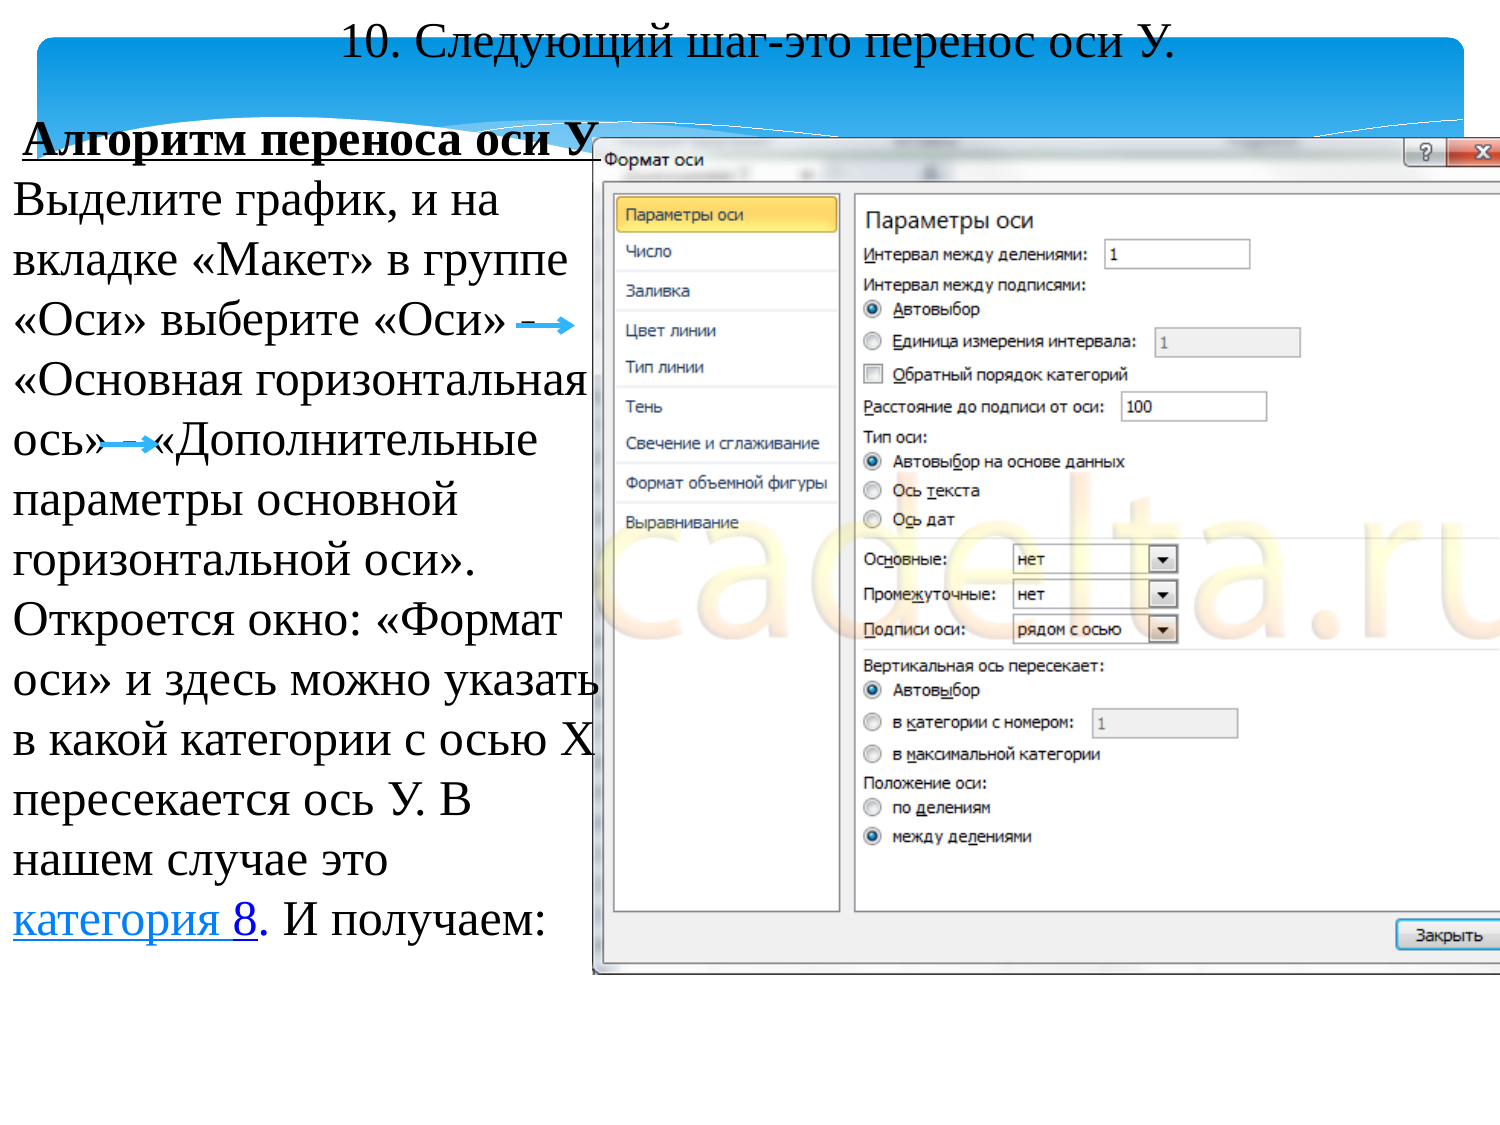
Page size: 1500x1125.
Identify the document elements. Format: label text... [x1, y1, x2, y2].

picture [592, 136, 1500, 976]
text_box Алгоритм переноса оси У Выделите график, и на вкладке «Макет» в группе «Оси» выберите «Оси» - «Основная горизонтальная ось» - «Дополнительные параметры основной горизонтальной оси». Откроется окно: «Формат оси» и здесь можно указать в какой категории с осью Х пересекается ось У. В нашем случае это категория 8. И получаем: [0, 98, 630, 953]
text_box 10. Следующий шаг-это перенос оси У. [324, 0, 1500, 76]
